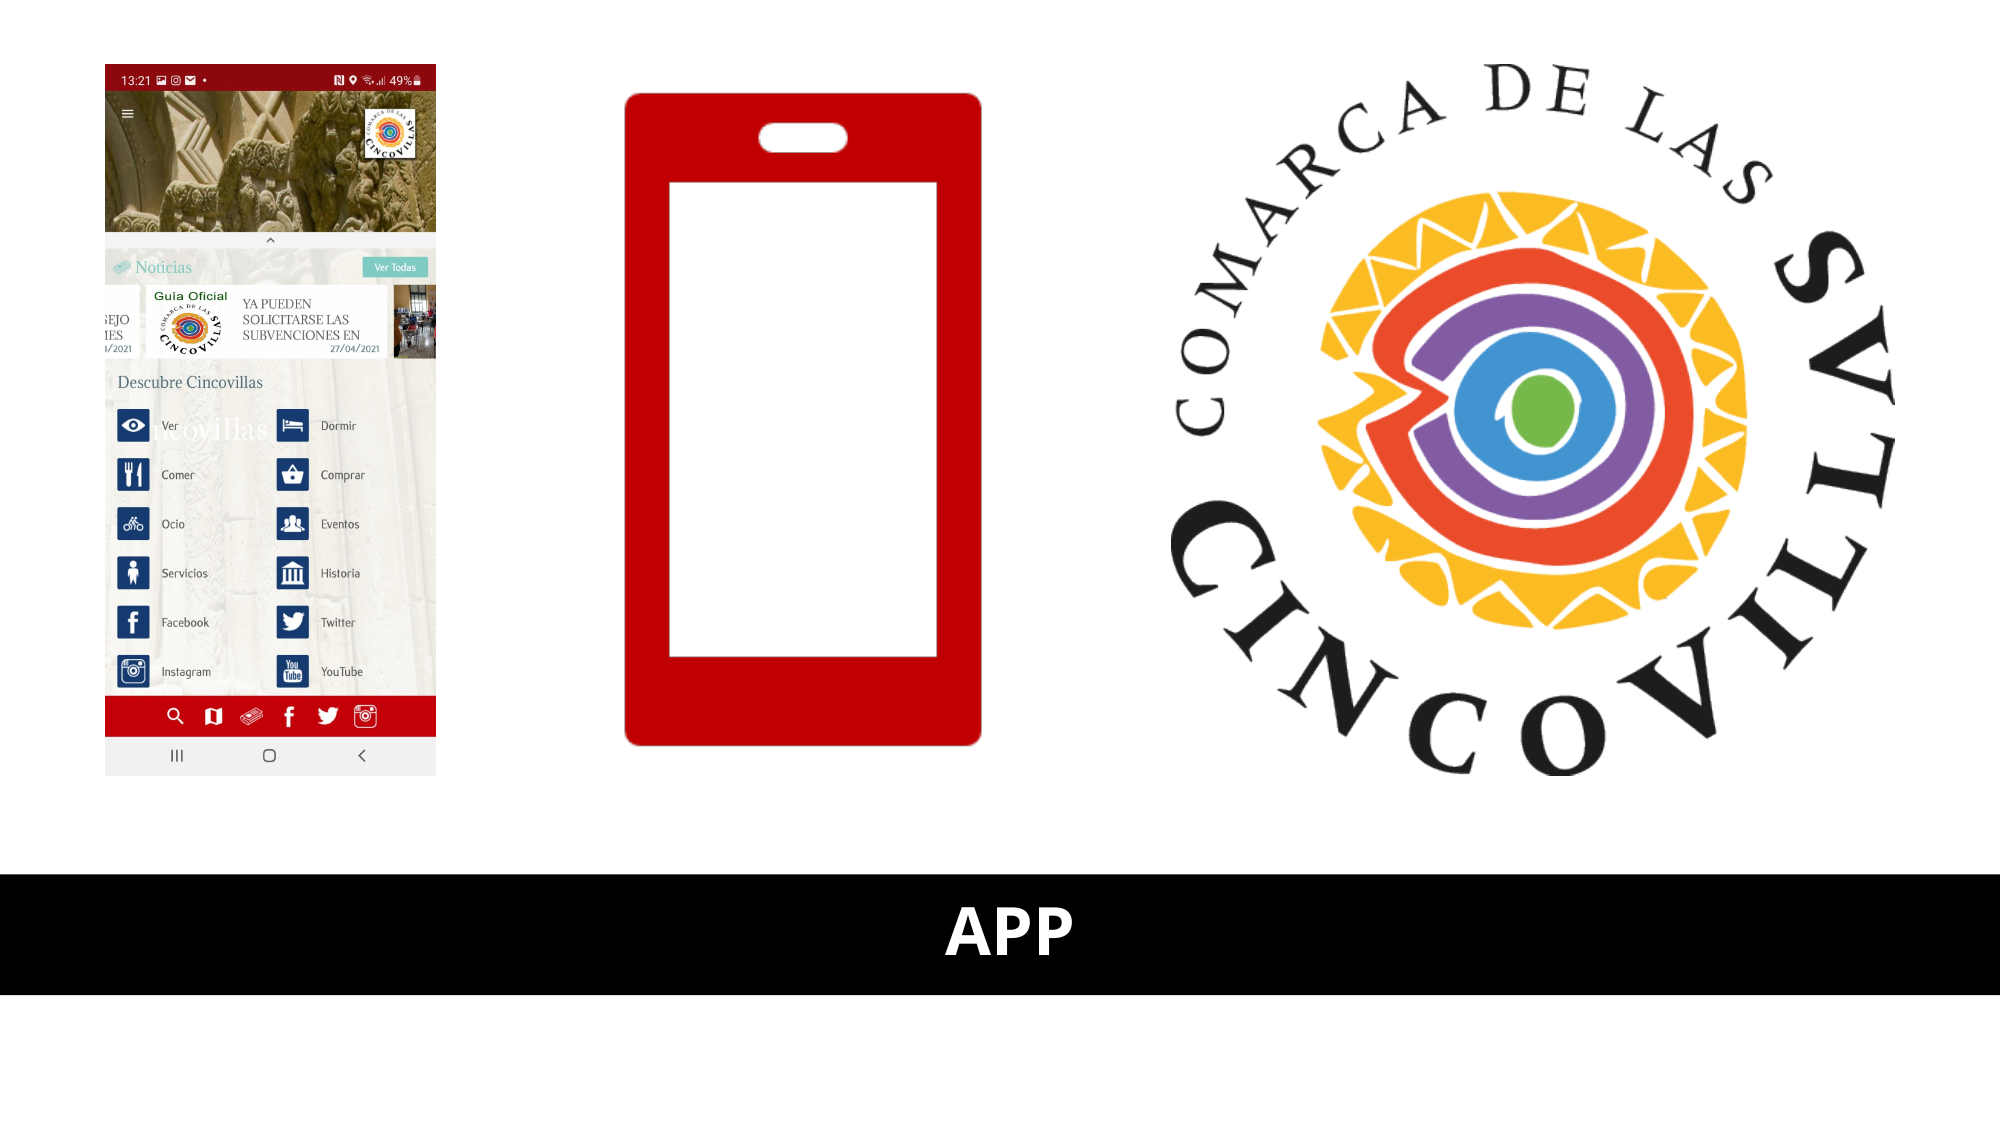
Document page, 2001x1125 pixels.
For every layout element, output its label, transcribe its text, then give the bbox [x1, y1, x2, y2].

title APP [91, 873, 1931, 996]
picture [447, 63, 1160, 776]
text_box [0, 873, 91, 996]
picture [1171, 63, 1895, 776]
text_box [1931, 873, 2000, 996]
picture [105, 63, 436, 776]
